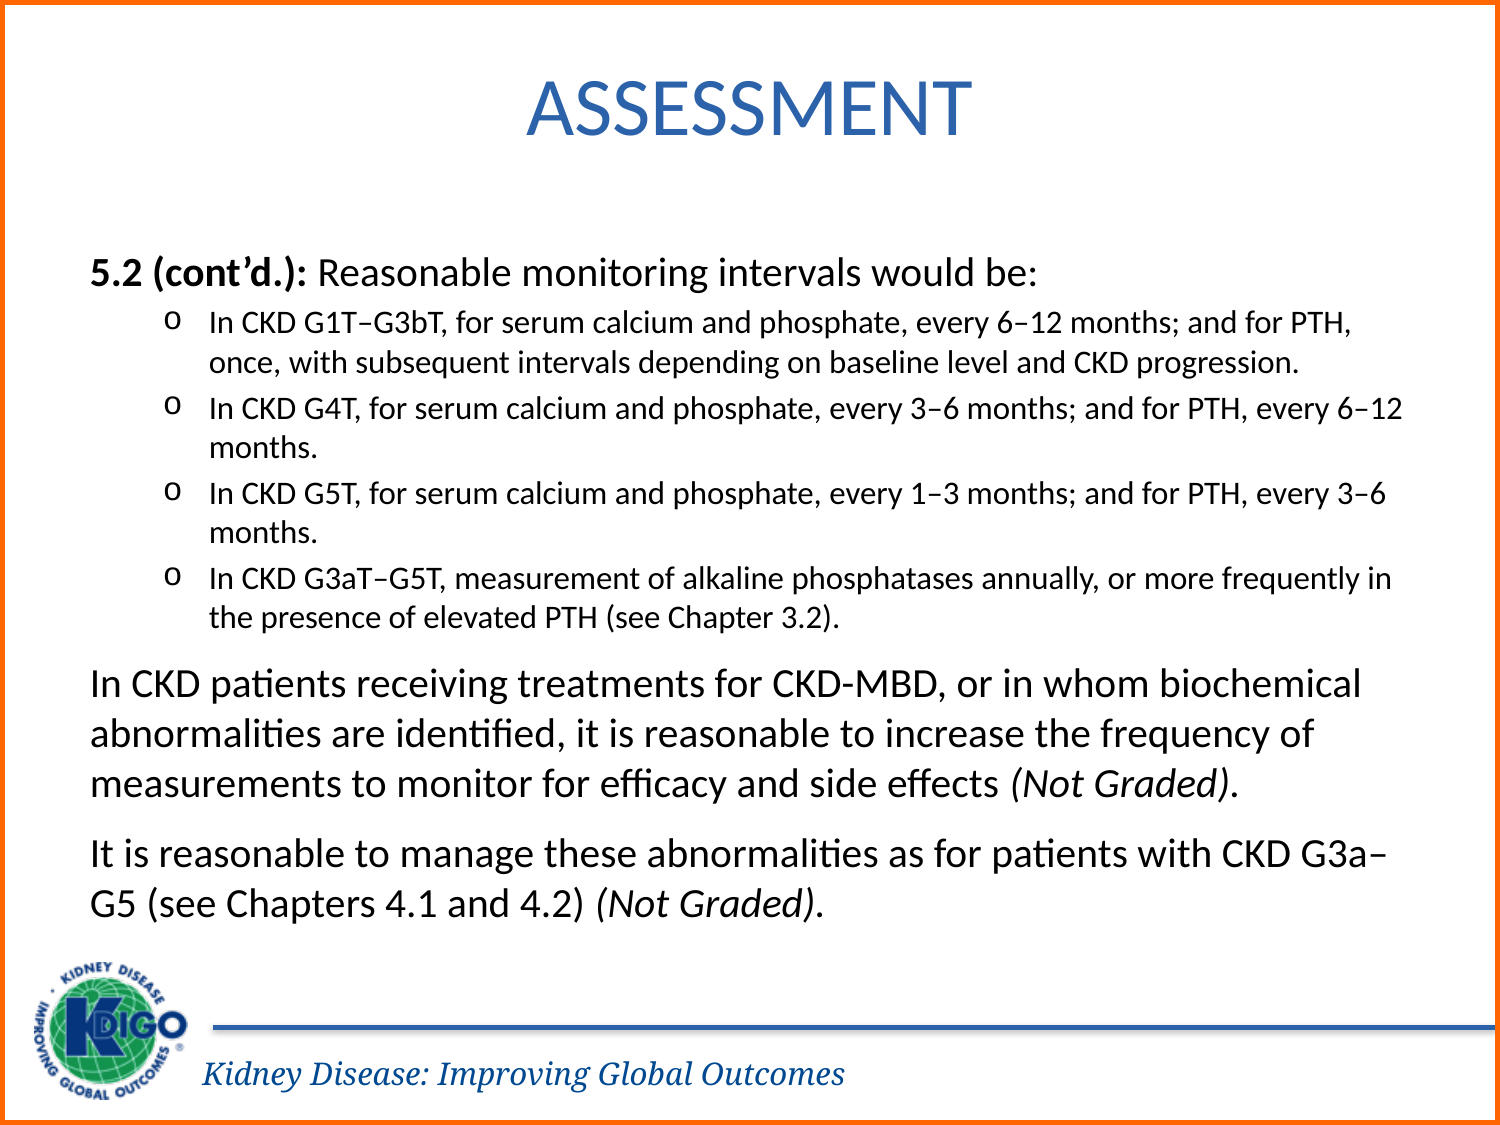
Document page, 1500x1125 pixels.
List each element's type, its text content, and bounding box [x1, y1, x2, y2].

picture [34, 962, 188, 1100]
list 5.2 (cont’d.): Reasonable monitoring intervals would be: In CKD G1T–G3bT, for serum calcium and phosphate, every 6–12 months; and for PTH, once, with subsequent intervals depending on baseline level and CKD progression. In CKD G4T, for serum calcium and phosphate, every 3–6 months; and for PTH, every 6–12 months. In CKD G5T, for serum calcium and phosphate, every 1–3 months; and for PTH, every 3–6 months. In CKD G3aT–G5T, measurement of alkaline phosphatases annually, or more frequently in the presence of elevated PTH (see Chapter 3.2). In CKD patients receiving treatments for CKD-MBD, or in whom biochemical abnormalities are identified, it is reasonable to increase the frequency of measurements to monitor for efficacy and side effects (Not Graded). It is reasonable to manage these abnormalities as for patients with CKD G3a–G5 (see Chapters 4.1 and 4.2) (Not Graded). [75, 237, 1425, 938]
title Assessment [75, 45, 1425, 233]
